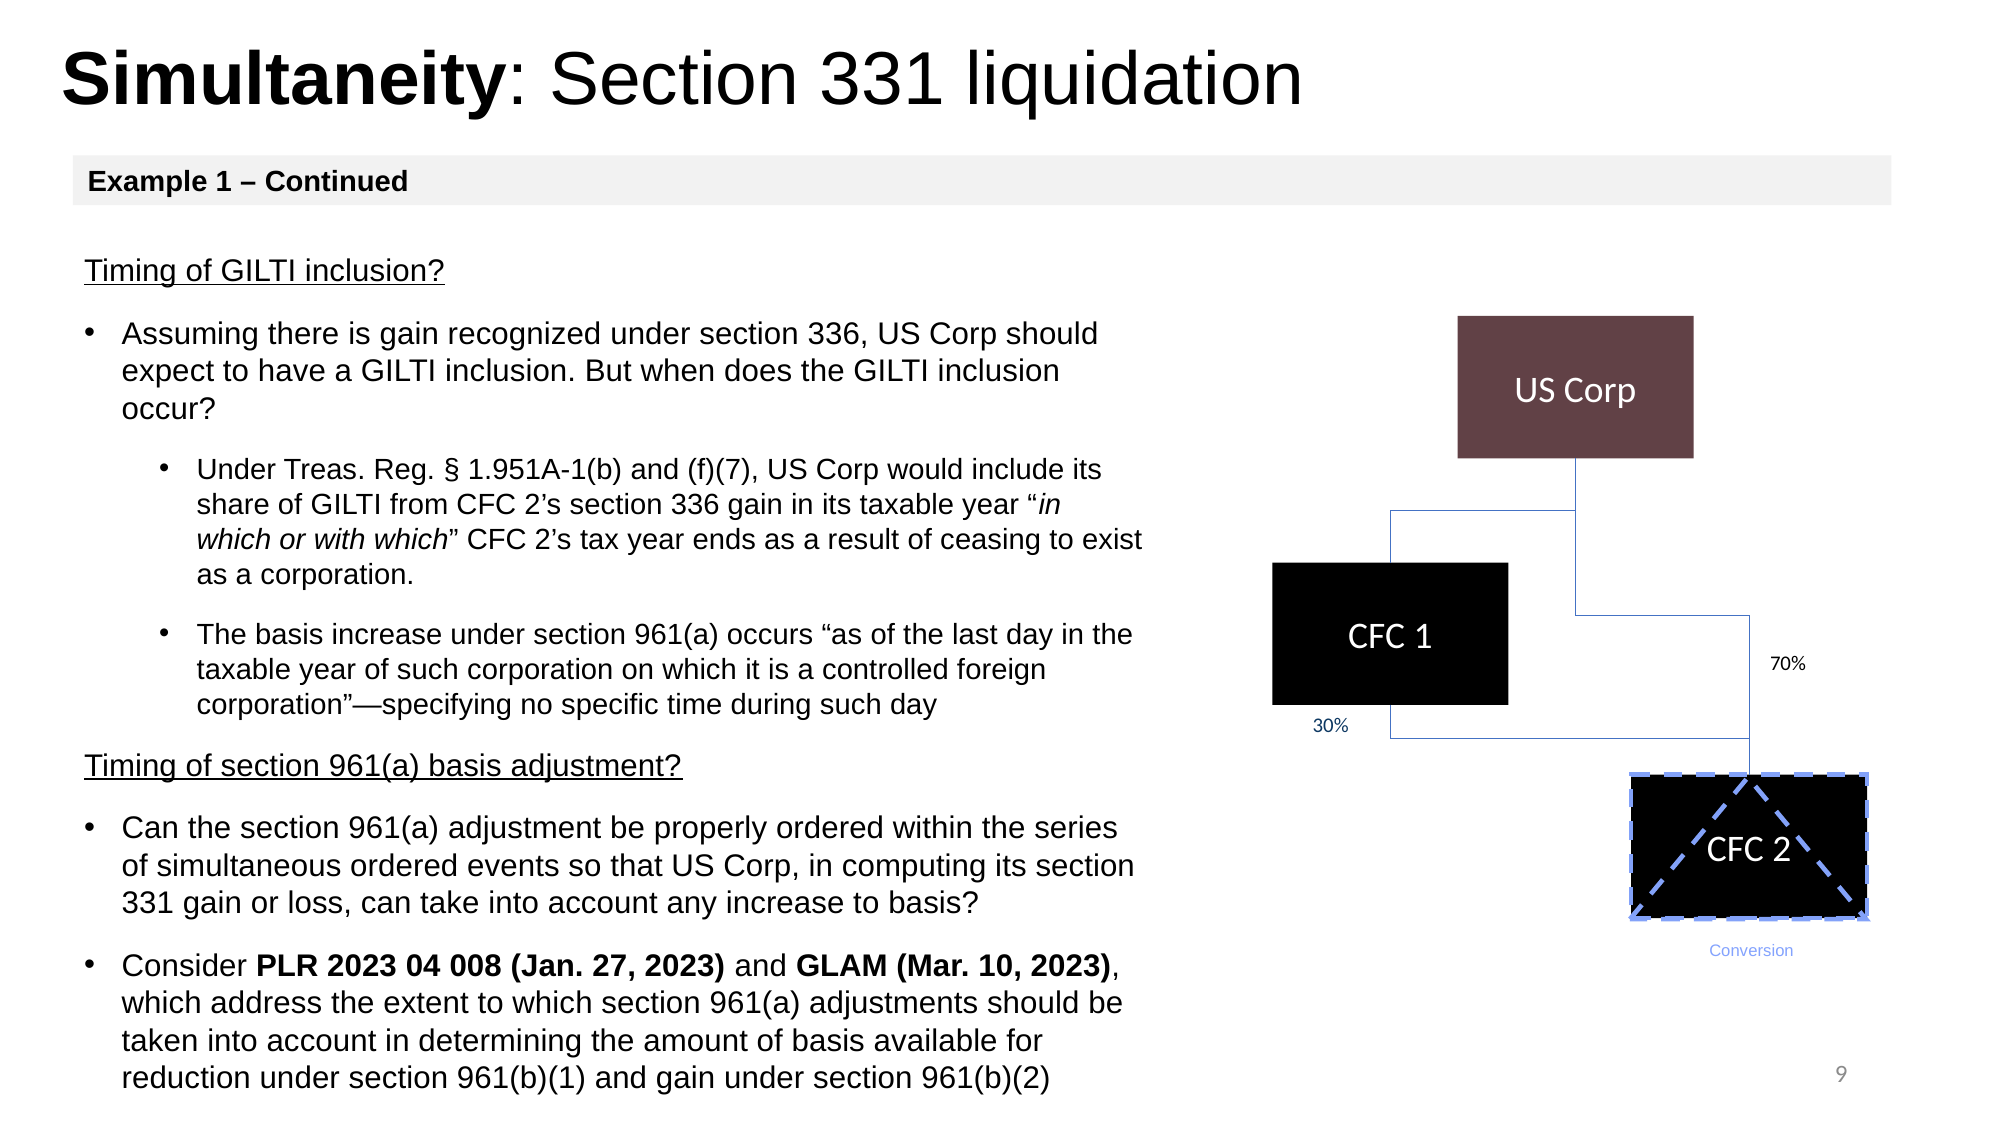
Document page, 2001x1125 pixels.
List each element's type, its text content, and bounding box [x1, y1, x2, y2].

slide_number 9 [1412, 1042, 1863, 1103]
title Simultaneity: Section 331 liquidation [46, 30, 1772, 132]
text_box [1272, 315, 1882, 975]
text_box Example 1 – Continued [72, 155, 1892, 206]
list Timing of GILTI inclusion? Assuming there is gain recognized under section 336, US Corp should expect to have a GILTI inclusion. But when does the GILTI inclusion occur? Under Treas. Reg. § 1.951A-1(b) and (f)(7), US Corp would include its share of GILTI from CFC 2’s section 336 gain in its taxable year “in which or with which” CFC 2’s tax year ends as a result of ceasing to exist as a corporation. The basis increase under section 961(a) occurs “as of the last day in the taxable year of such corporation on which it is a controlled foreign corporation”—specifying no specific time during such day Timing of section 961(a) basis adjustment? Can the section 961(a) adjustment be properly ordered within the series of simultaneous ordered events so that US Corp, in computing its section 331 gain or loss, can take into account any increase to basis? Consider PLR 2023 04 008 (Jan. 27, 2023) and GLAM (Mar. 10, 2023), which address the extent to which section 961(a) adjustments should be taken into account in determining the amount of basis available for reduction under section 961(b)(1) and gain under section 961(b)(2) [69, 243, 1160, 1125]
